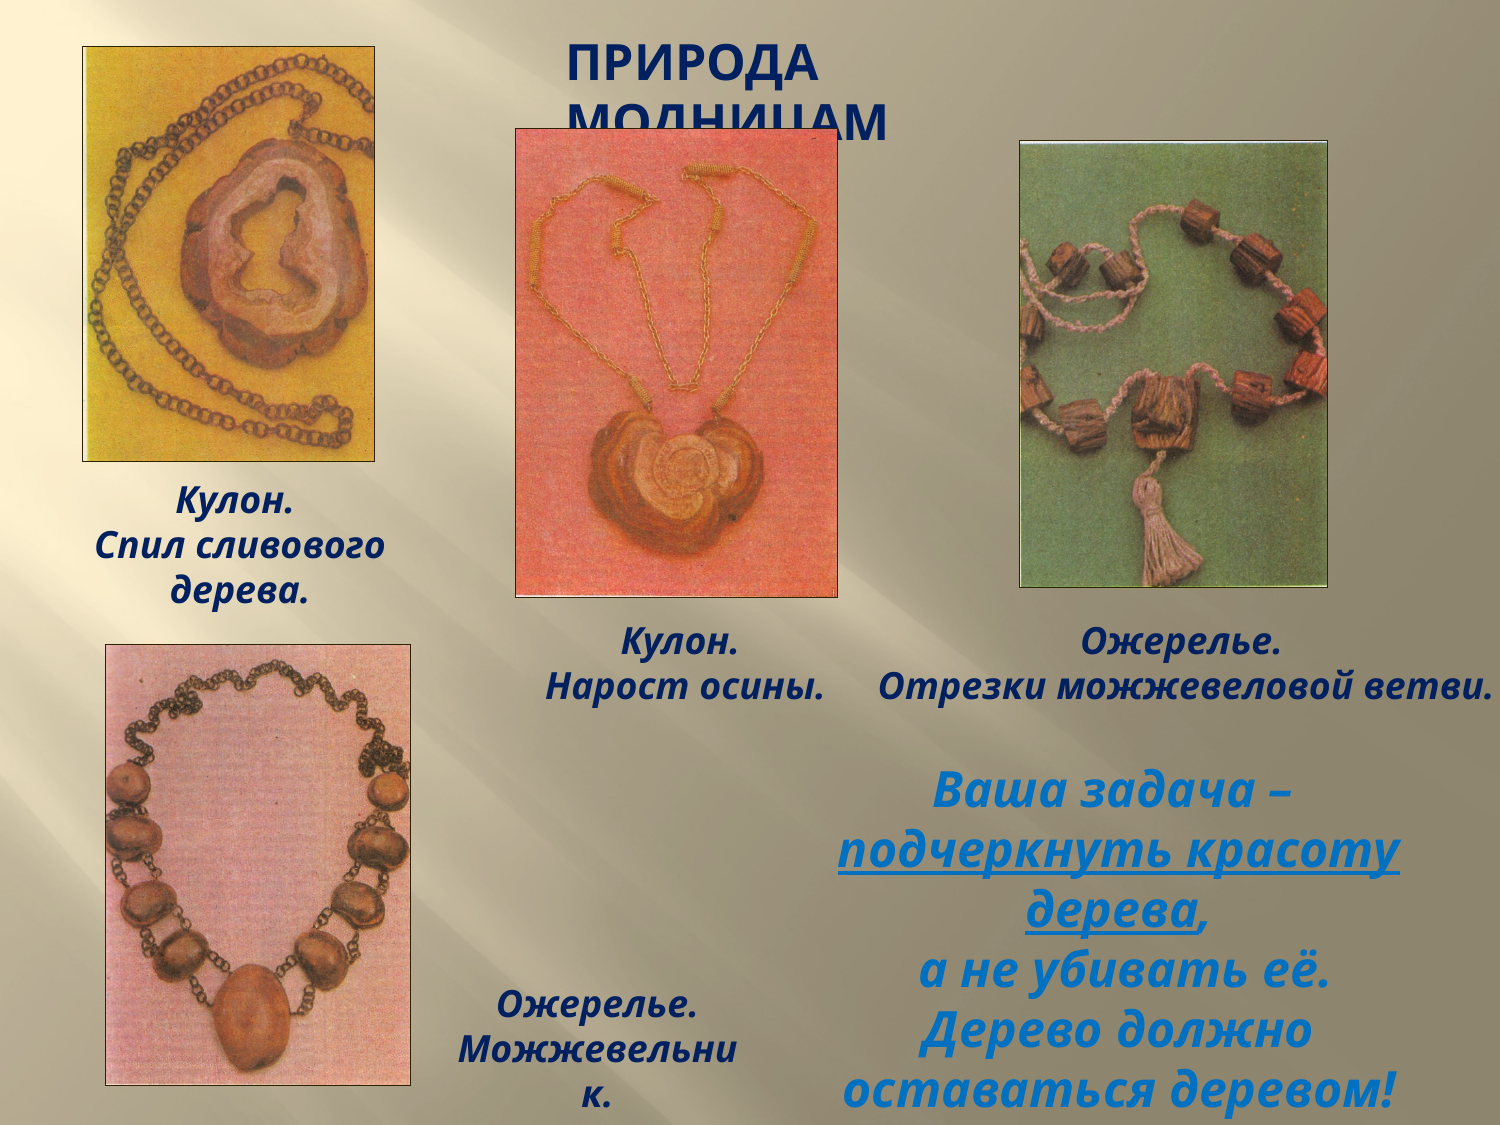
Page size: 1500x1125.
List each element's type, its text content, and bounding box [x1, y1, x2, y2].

text_box ПРИРОДА МОДНИЦАМ [550, 23, 1172, 159]
text_box Ожерелье. Отрезки можжевеловой ветви. [862, 609, 1500, 715]
picture [81, 46, 376, 463]
picture [515, 128, 838, 598]
text_box Ваша задача – подчеркнуть красоту дерева, а не убивать её. Дерево должно оставаться деревом! [773, 749, 1465, 1125]
picture [105, 644, 411, 1086]
text_box Кулон. Спил сливового дерева. [35, 468, 446, 619]
text_box Кулон. Нарост осины. [492, 609, 862, 715]
text_box Ожерелье. Можжевельник. [438, 972, 762, 1123]
picture [1019, 140, 1329, 588]
